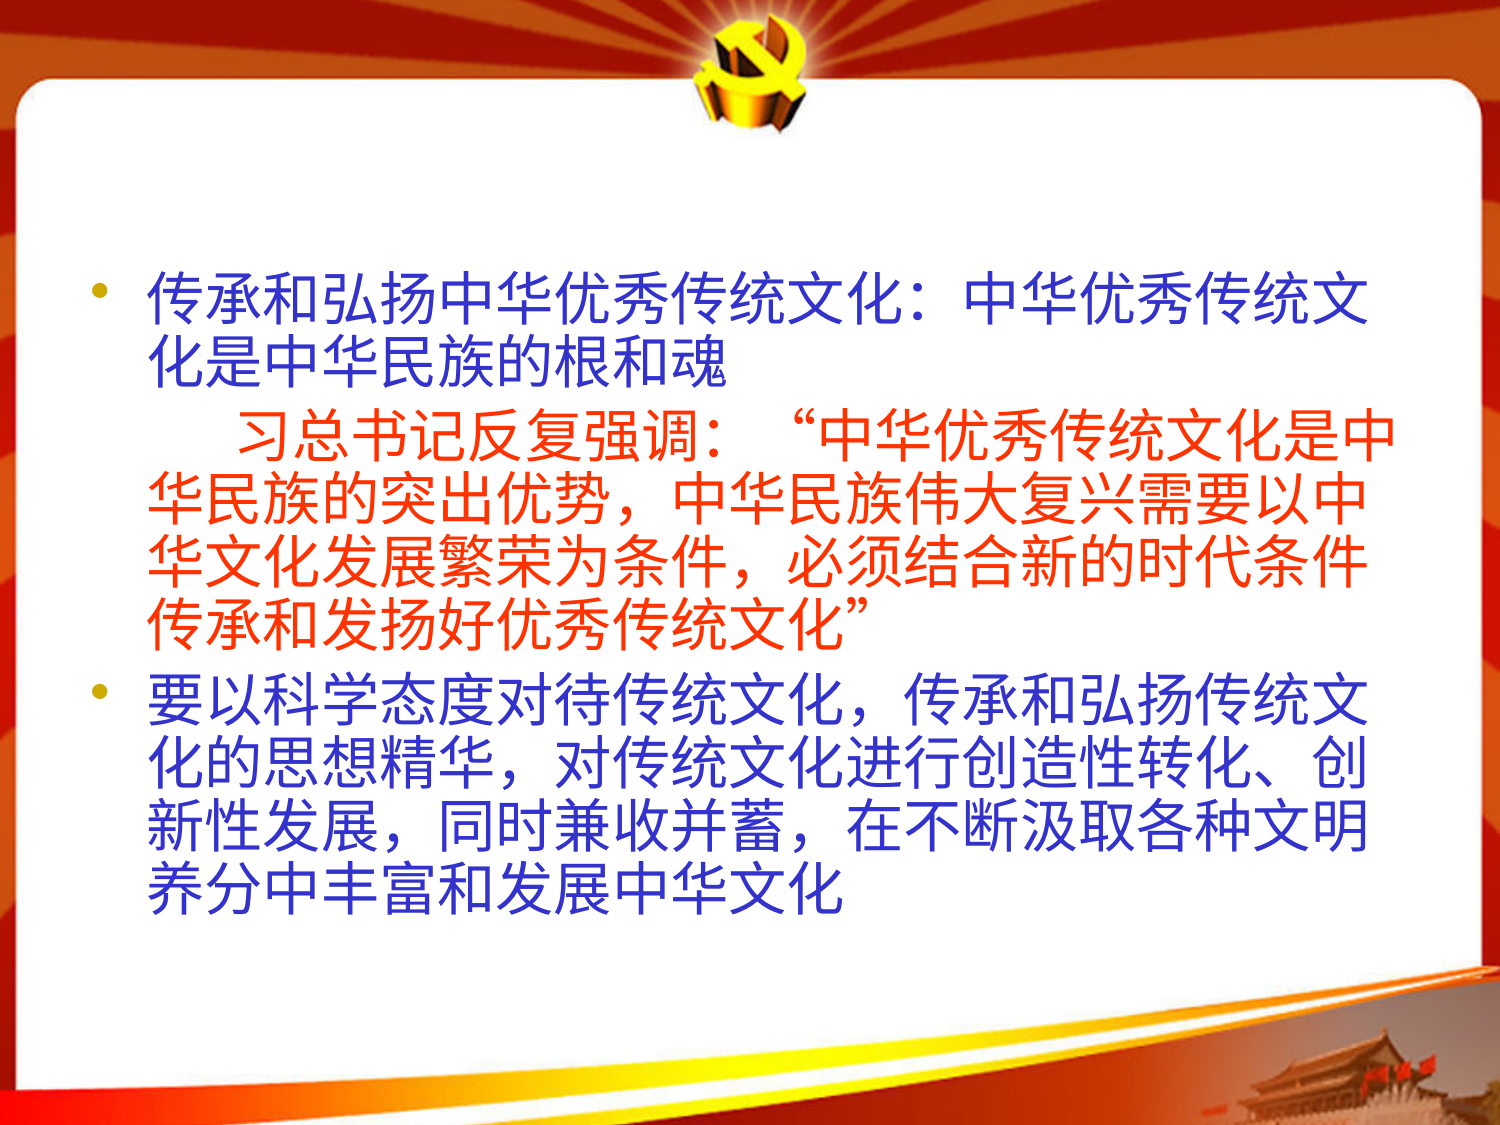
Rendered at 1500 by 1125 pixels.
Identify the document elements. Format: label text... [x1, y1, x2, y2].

picture [0, 0, 1500, 1125]
list 传承和弘扬中华优秀传统文化：中华优秀传统文化是中华民族的根和魂 习总书记反复强调：“中华优秀传统文化是中华民族的突出优势，中华民族伟大复兴需要以中华文化发展繁荣为条件，必须结合新的时代条件传承和发扬好优秀传统文化” 要以科学态度对待传统文化，传承和弘扬传统文化的思想精华，对传统文化进行创造性转化、创新性发展，同时兼收并蓄，在不断汲取各种文明养分中丰富和发展中华文化 [74, 262, 1426, 1001]
